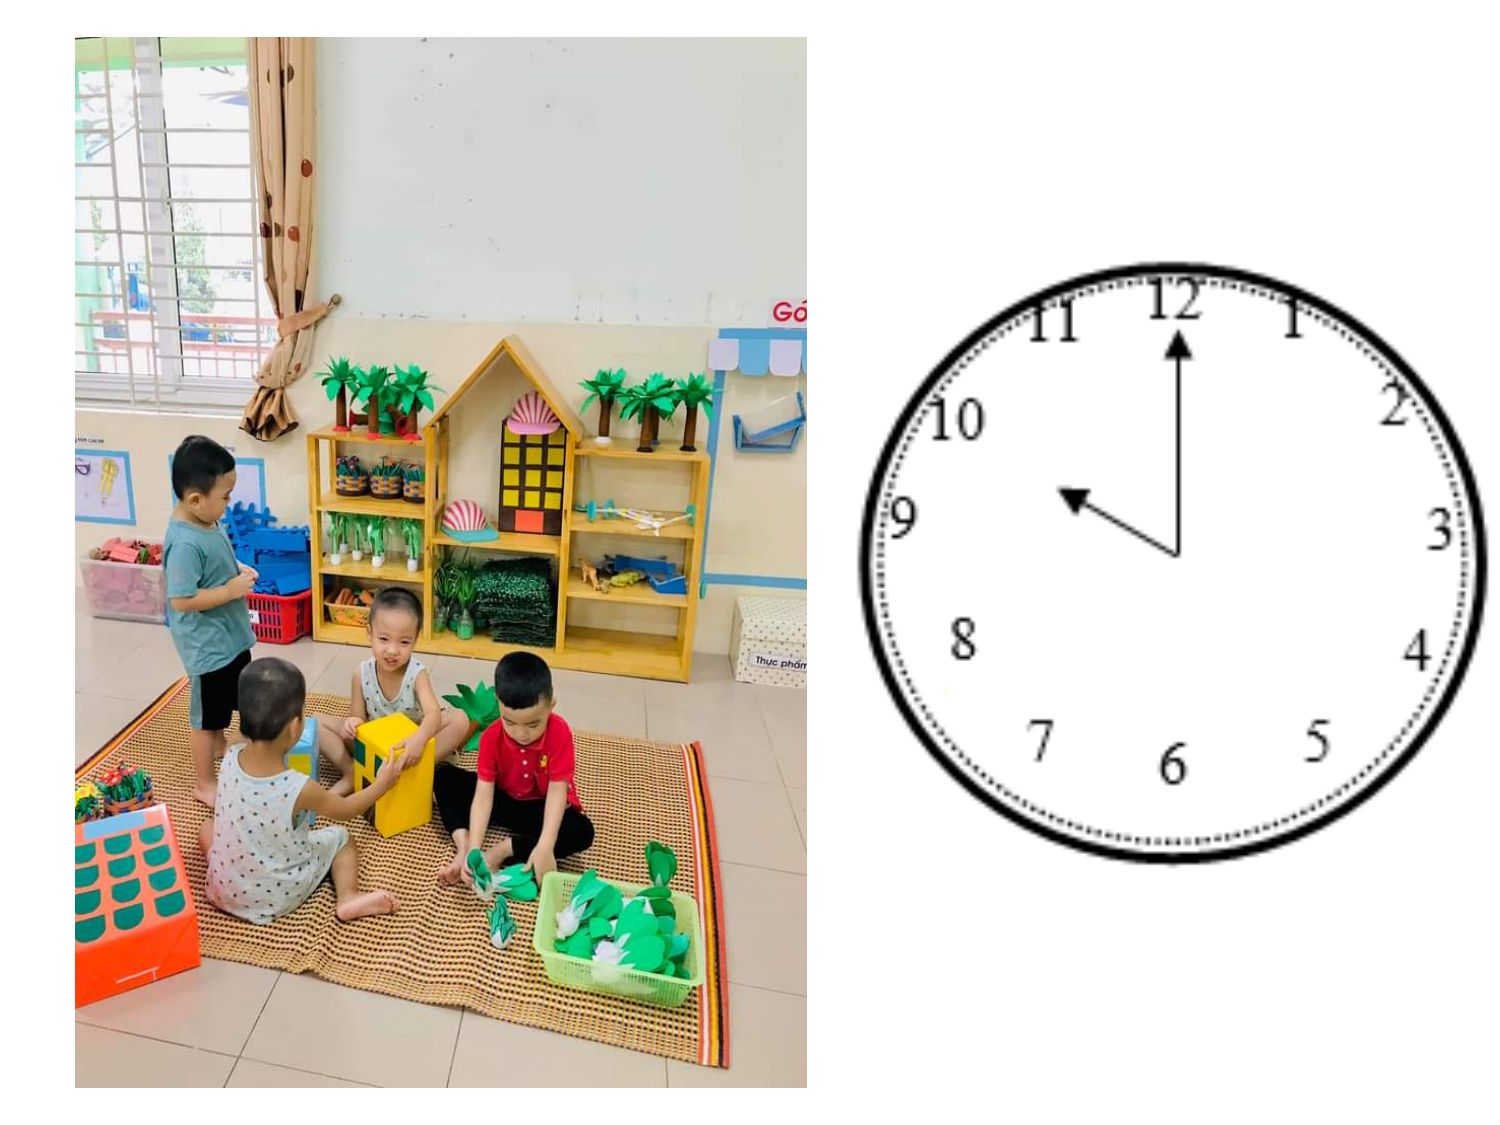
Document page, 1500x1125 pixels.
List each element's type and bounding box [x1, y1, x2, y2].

picture [837, 237, 1500, 888]
picture [74, 37, 807, 1088]
